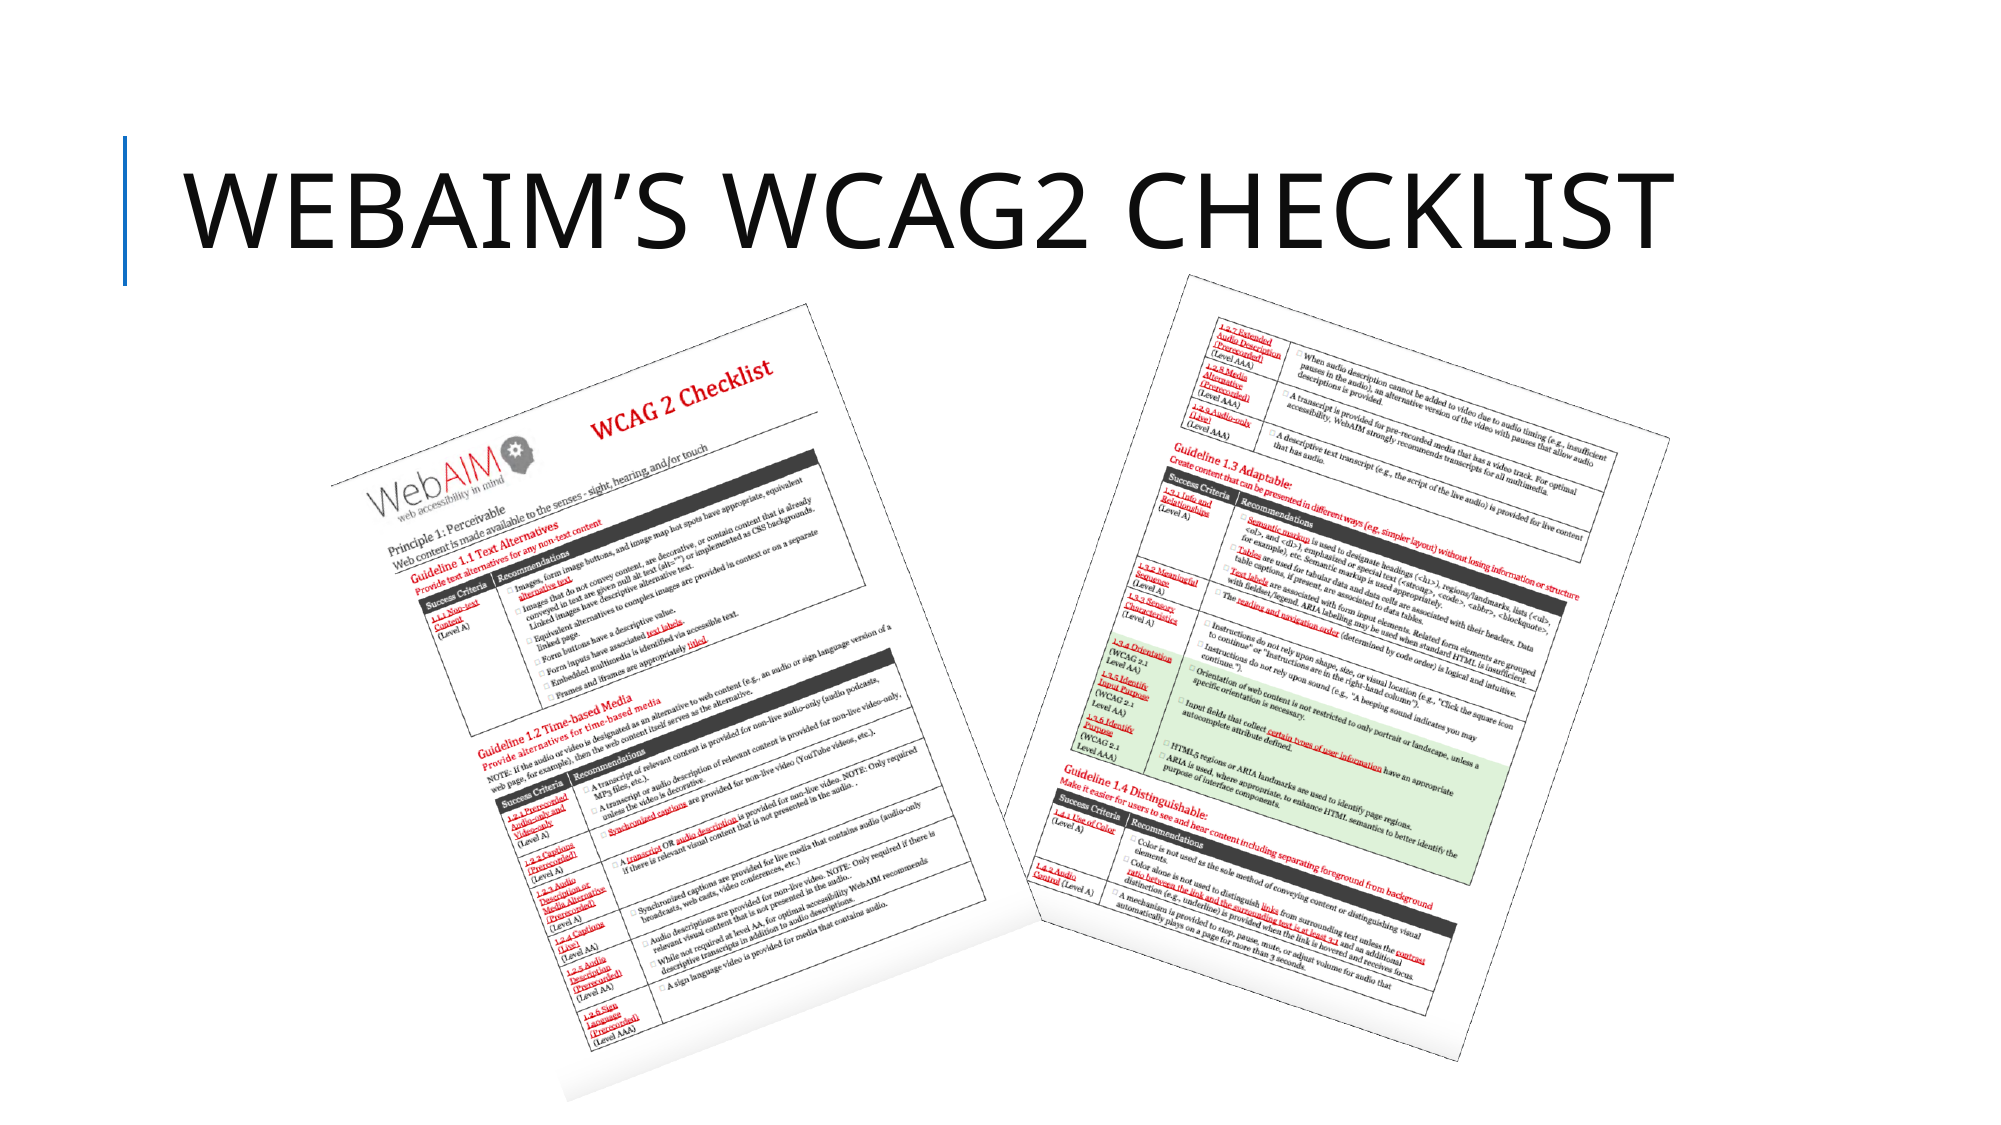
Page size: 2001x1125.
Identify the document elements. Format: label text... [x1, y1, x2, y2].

picture [941, 337, 1670, 1061]
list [431, 371, 941, 1033]
picture [332, 448, 431, 744]
picture [541, 1033, 747, 1102]
picture [631, 304, 832, 371]
title WebAIM’s WCAG2 Checklist [168, 96, 1763, 342]
